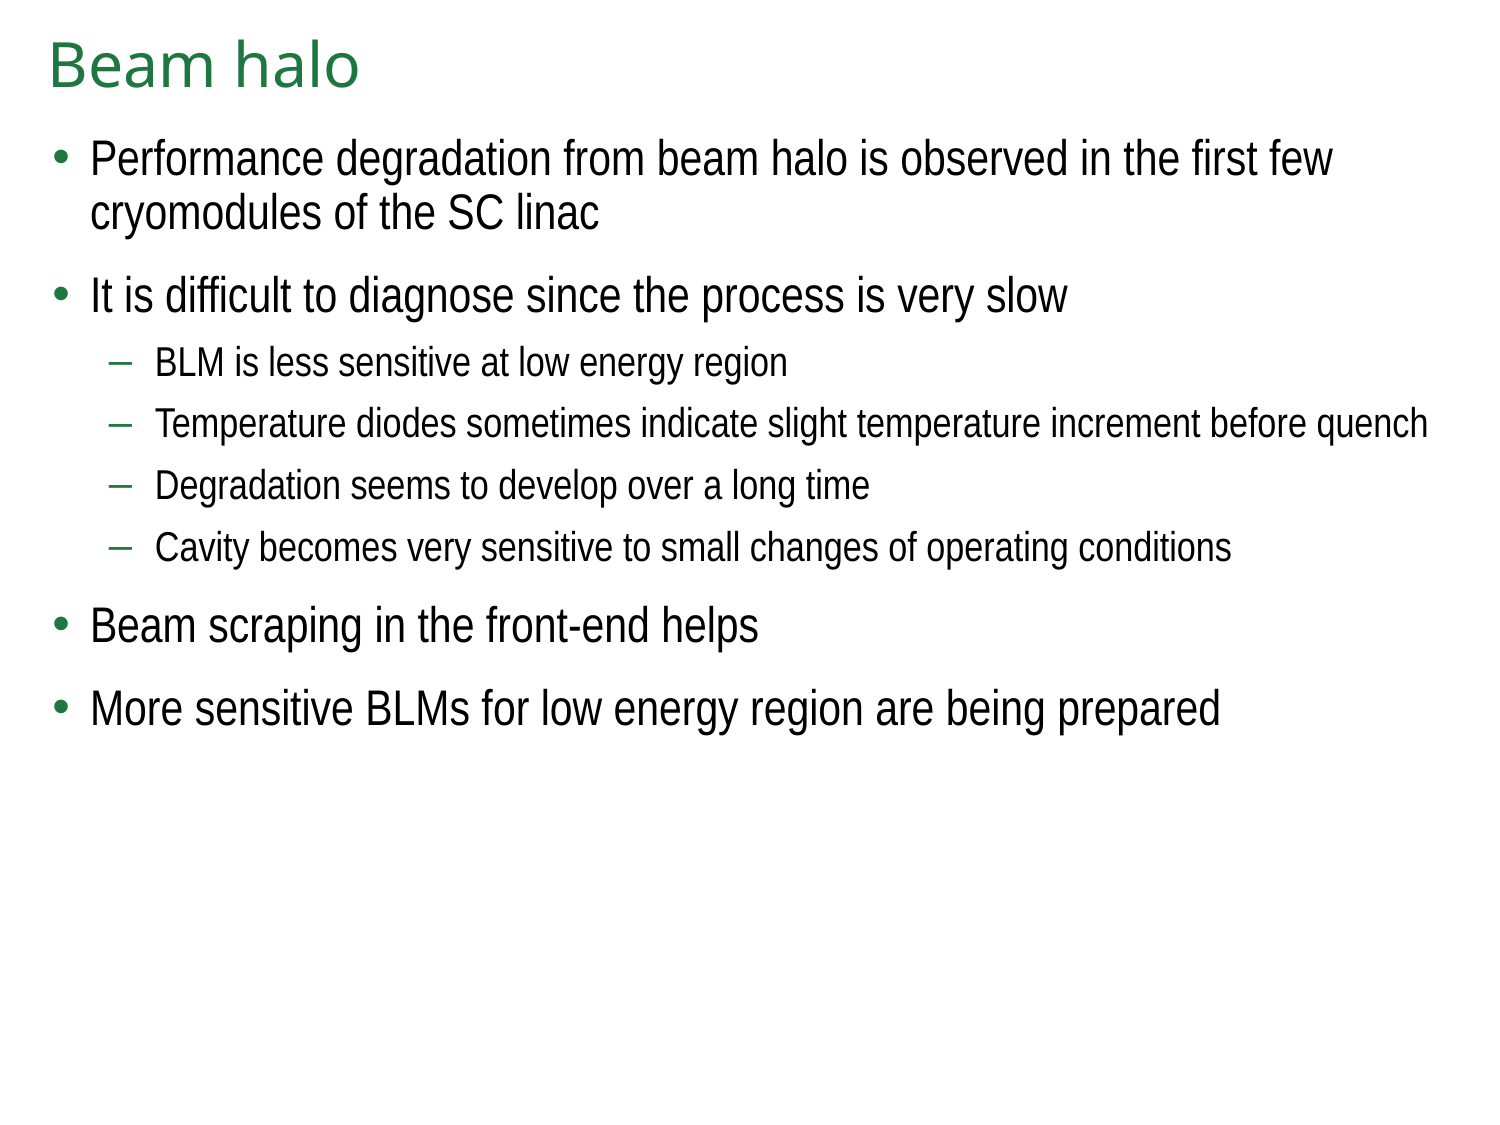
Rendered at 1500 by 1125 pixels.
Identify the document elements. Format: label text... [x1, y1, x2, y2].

text_box Beam halo [33, 29, 1450, 109]
text_box Performance degradation from beam halo is observed in the first few cryomodules of the SC linac It is difficult to diagnose since the process is very slow BLM is less sensitive at low energy region Temperature diodes sometimes indicate slight temperature increment before quench Degradation seems to develop over a long time Cavity becomes very sensitive to small changes of operating conditions Beam scraping in the front-end helps More sensitive BLMs for low energy region are being prepared [37, 124, 1456, 859]
